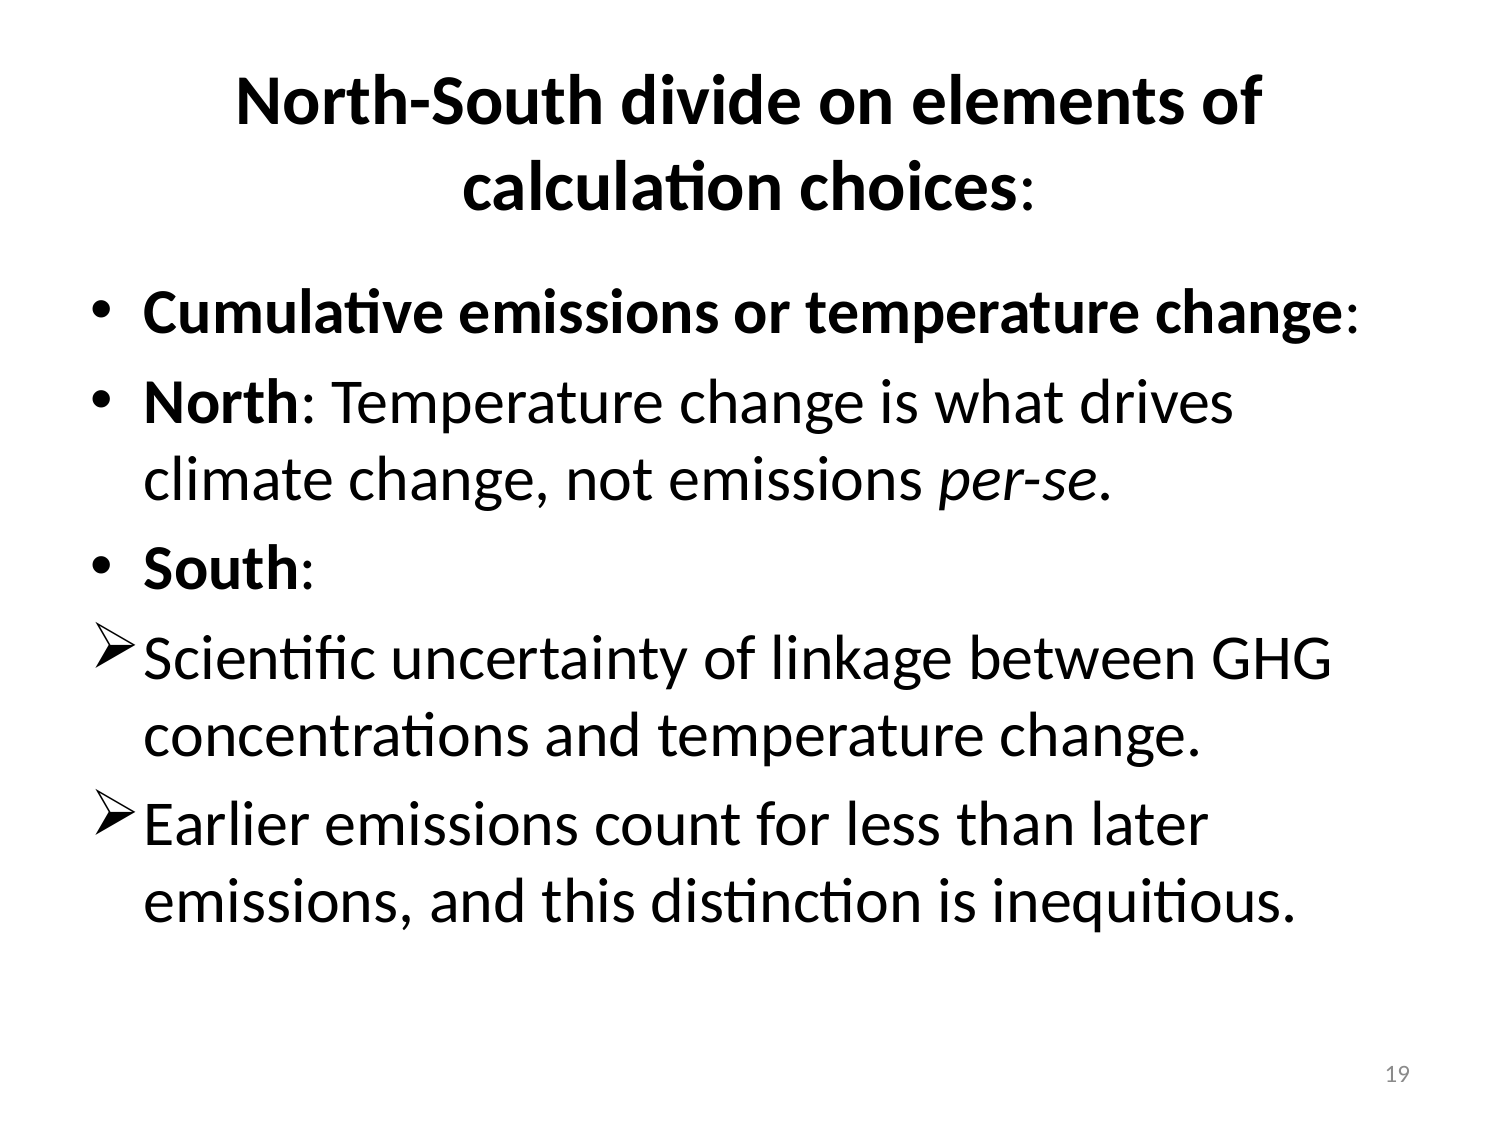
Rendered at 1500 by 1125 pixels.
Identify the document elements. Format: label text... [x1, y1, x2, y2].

slide_number 19 [1074, 1042, 1425, 1103]
list Cumulative emissions or temperature change: North: Temperature change is what drives climate change, not emissions per-se. South: Scientific uncertainty of linkage between GHG concentrations and temperature change. Earlier emissions count for less than later emissions, and this distinction is inequitious. [75, 262, 1425, 1005]
title North-South divide on elements of calculation choices: [75, 45, 1425, 233]
